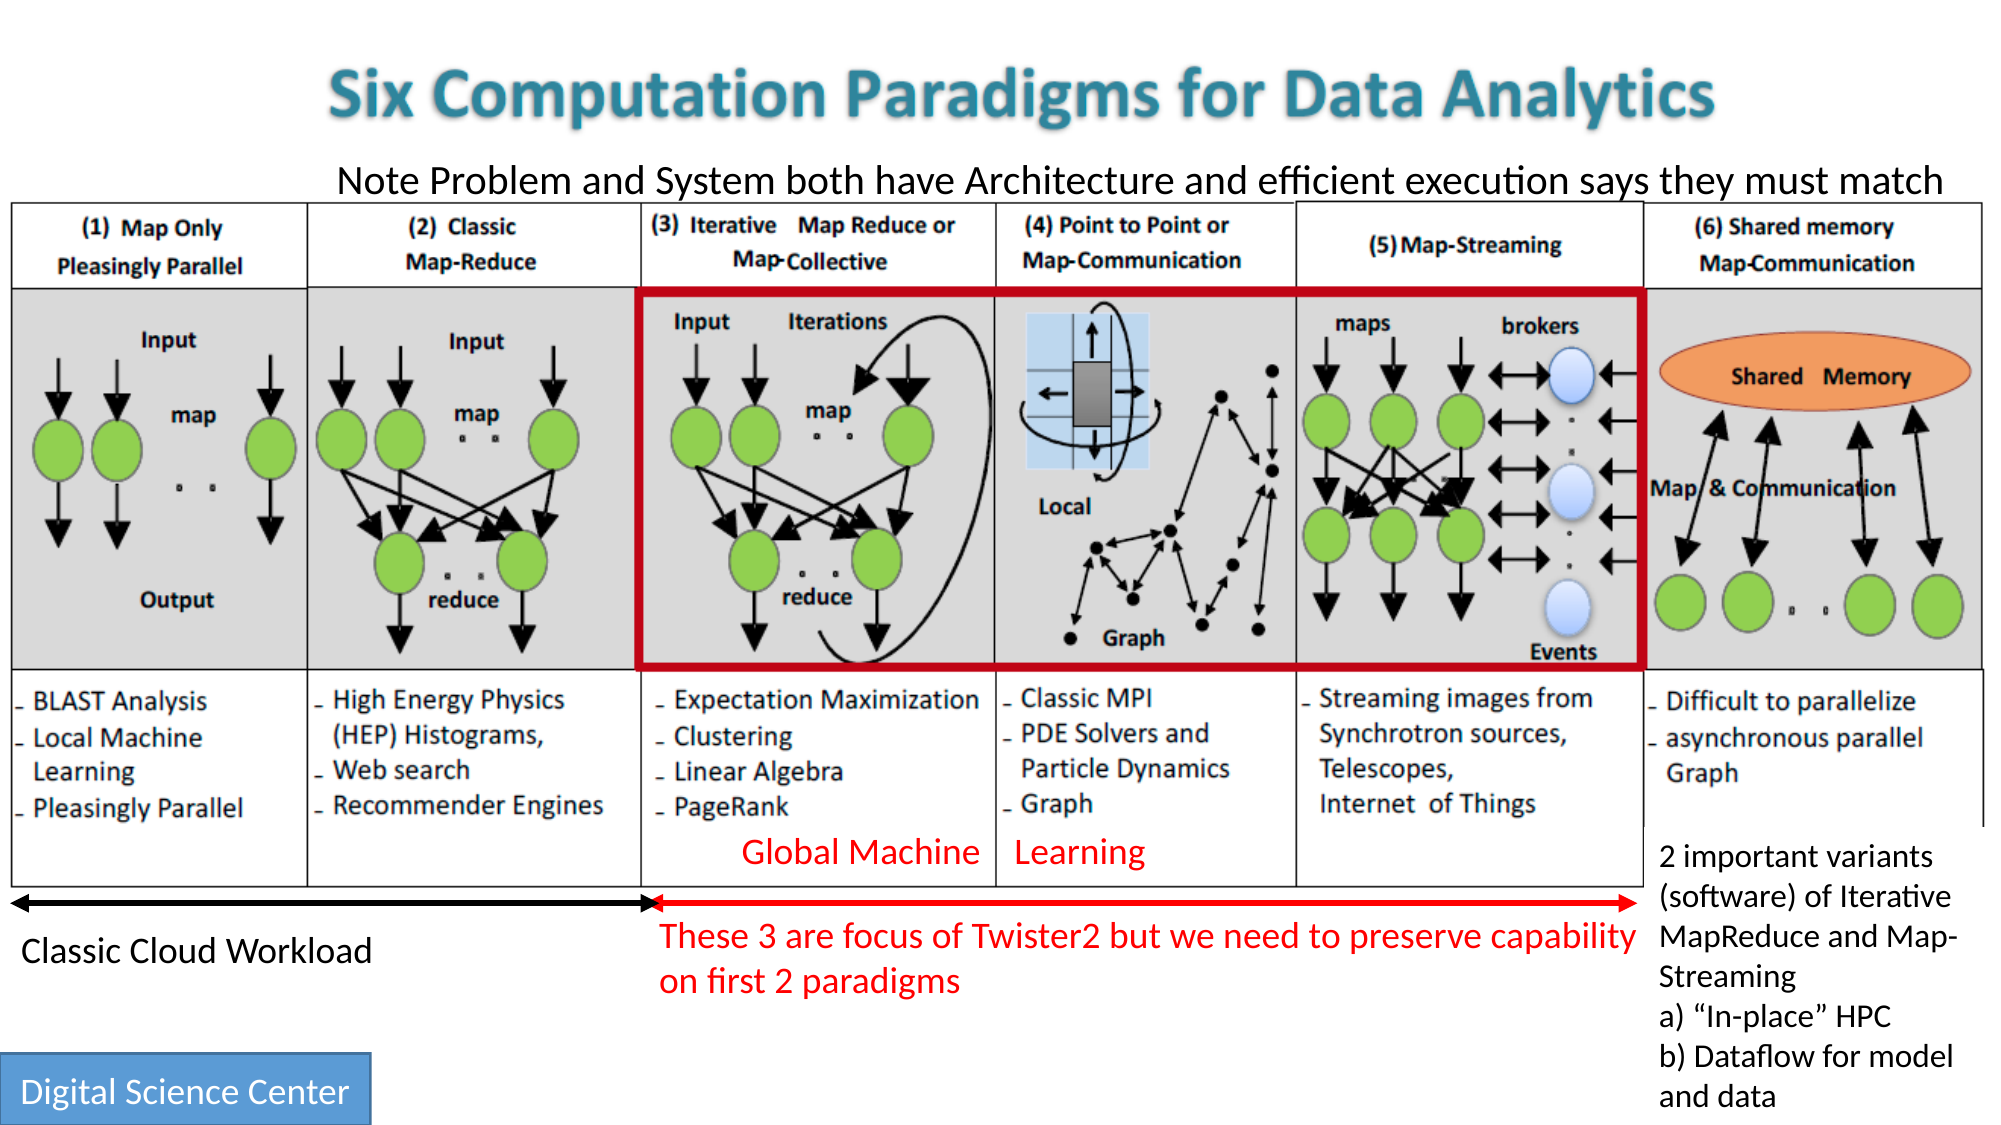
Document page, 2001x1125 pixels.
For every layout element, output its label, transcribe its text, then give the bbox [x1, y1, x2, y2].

text_box 2 important variants (software) of Iterative MapReduce and Map-Streaming a) “In-place” HPC b) Dataflow for model and data [1644, 1010, 2000, 1122]
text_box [6, 0, 2000, 1010]
